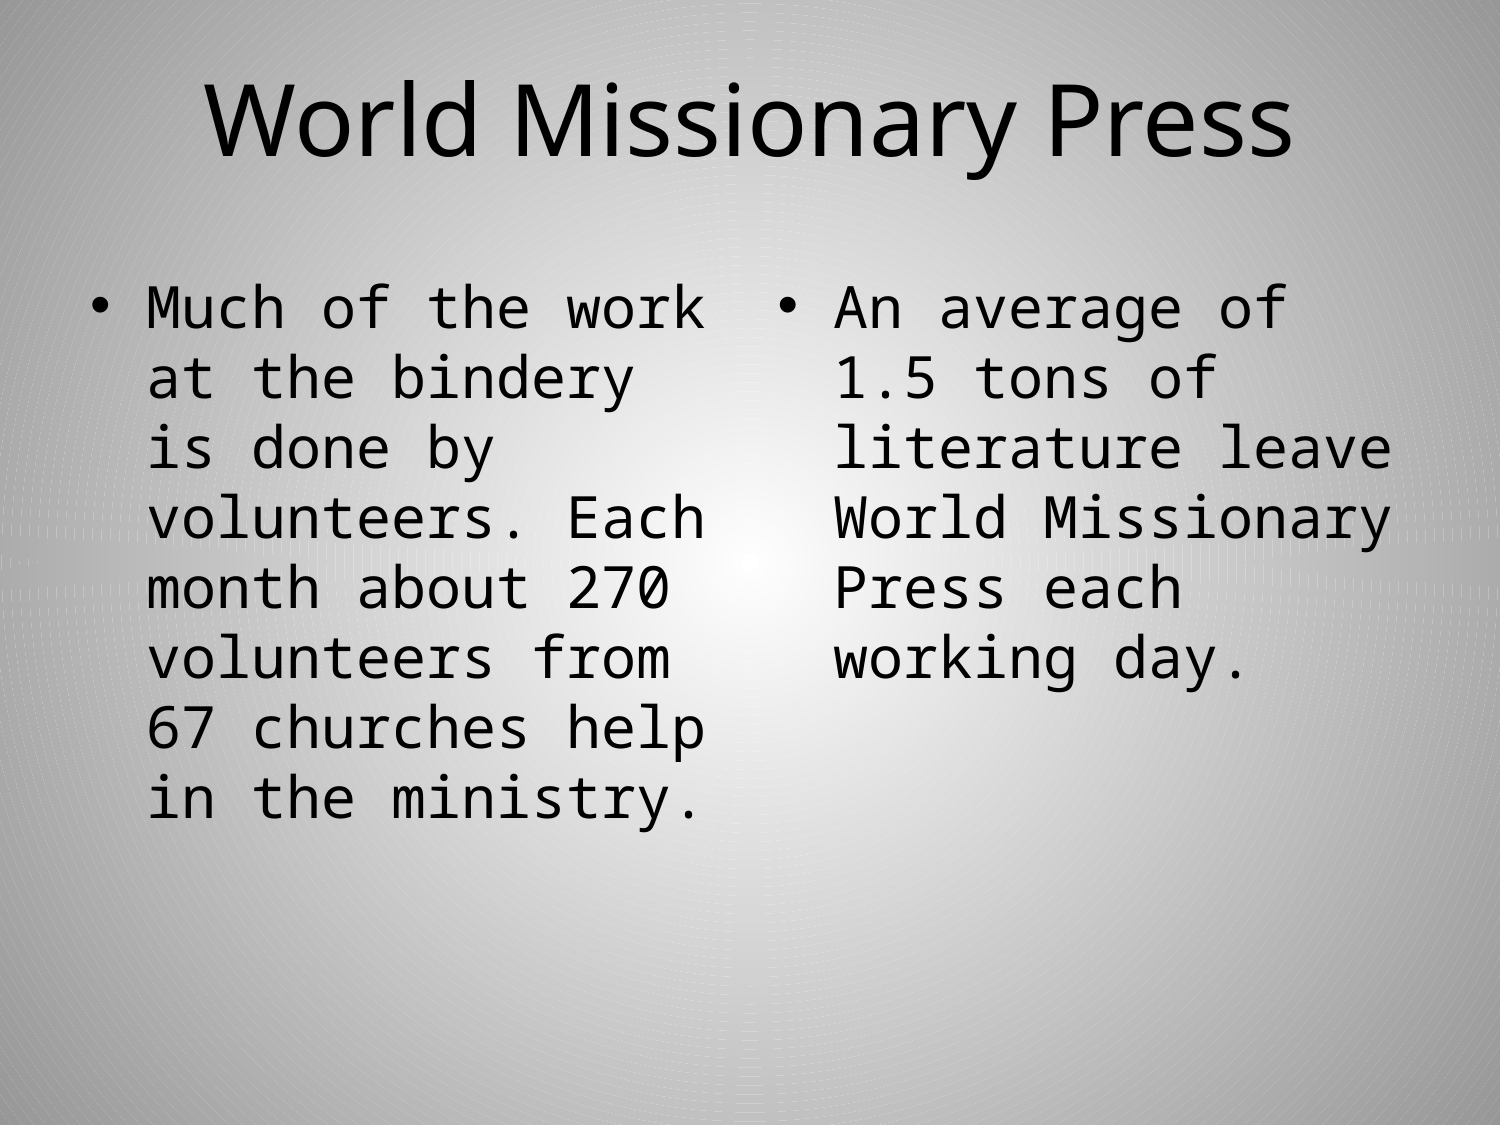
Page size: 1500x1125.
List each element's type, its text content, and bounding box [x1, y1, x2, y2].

title World Missionary Press [75, 45, 1425, 188]
list Much of the work at the bindery is done by volunteers. Each month about 270 volunteers from 67 churches help in the ministry. [75, 262, 738, 1005]
list An average of 1.5 tons of literature leave World Missionary Press each working day. [762, 262, 1425, 1005]
